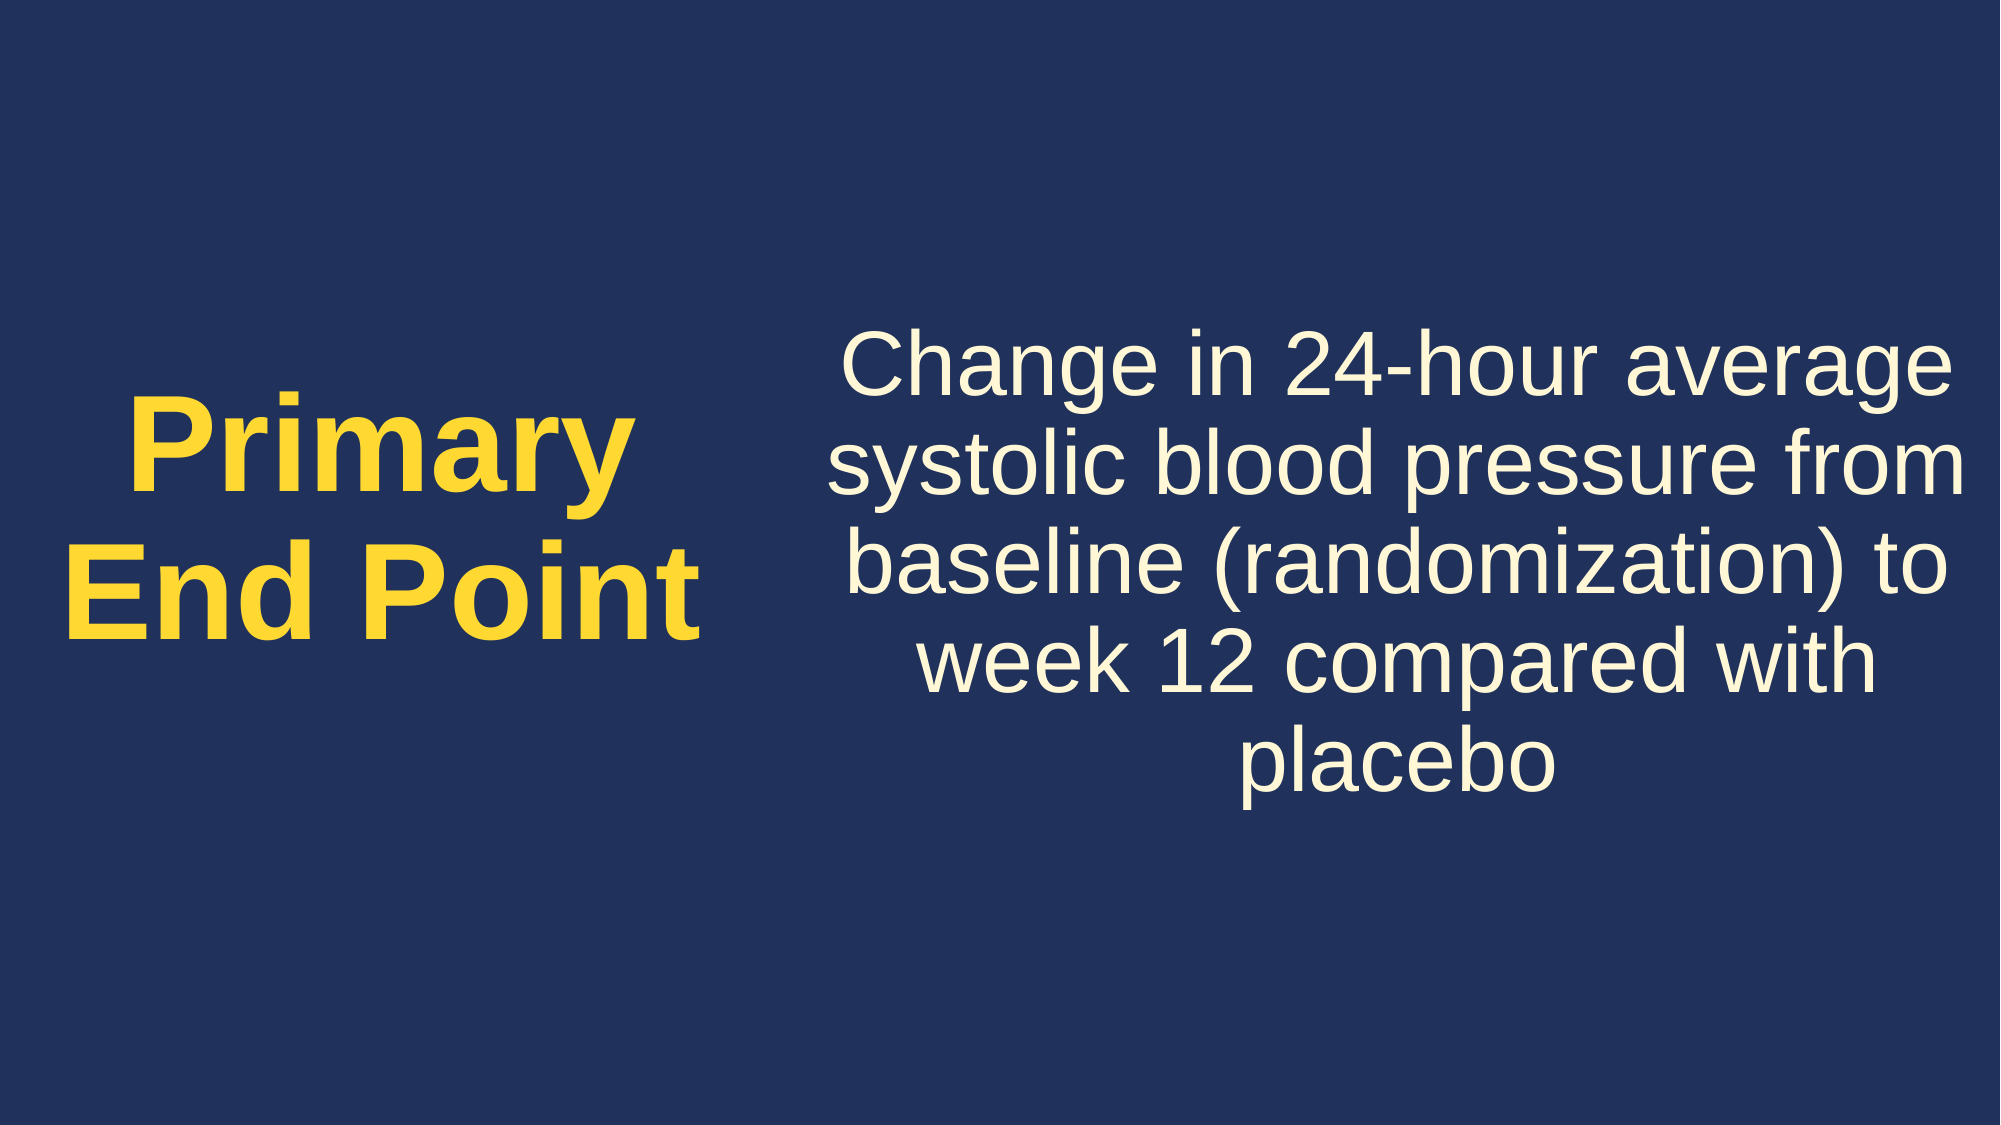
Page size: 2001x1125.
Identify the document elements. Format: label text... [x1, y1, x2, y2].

text_box Change in 24-hour average systolic blood pressure from baseline (randomization) to week 12 compared with placebo [804, 309, 1992, 951]
title Primary End Point [12, 412, 750, 630]
